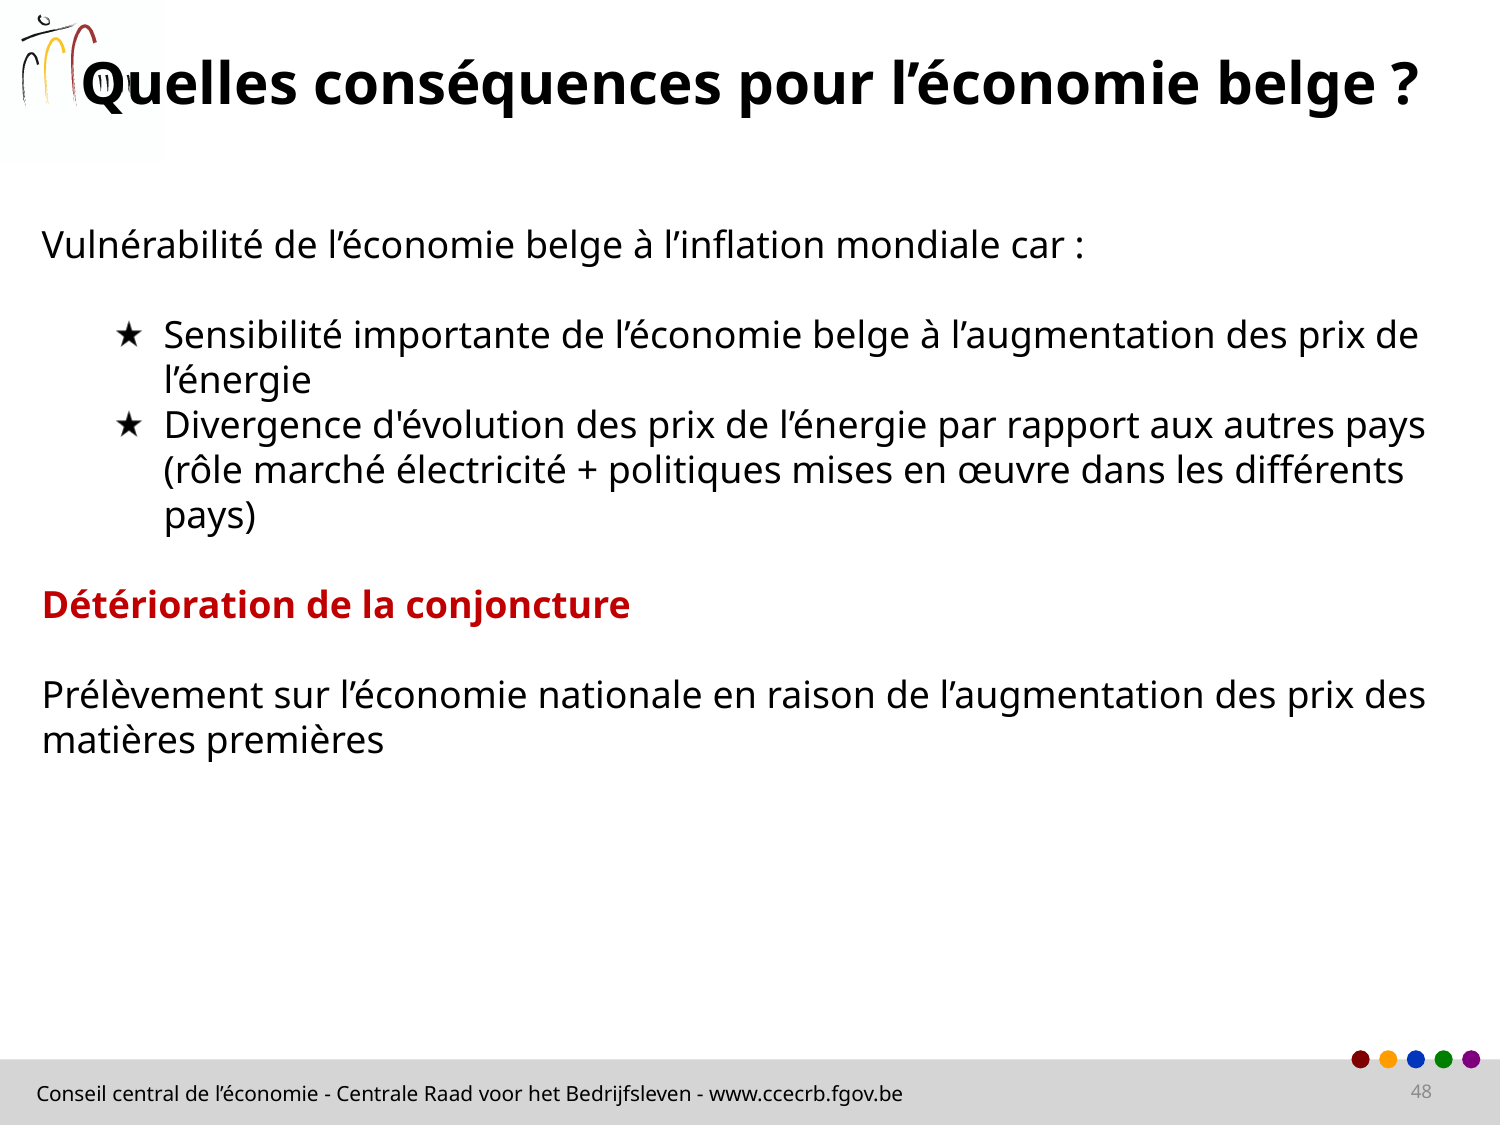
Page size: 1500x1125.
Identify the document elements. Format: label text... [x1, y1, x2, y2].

picture [0, 0, 164, 162]
text_box Quelles conséquences pour l’économie belge ? Vulnérabilité de l’économie belge à l’inflation mondiale car : Sensibilité importante de l’économie belge à l’augmentation des prix de l’énergie Divergence d'évolution des prix de l’énergie par rapport aux autres pays (rôle marché électricité + politiques mises en œuvre dans les différents pays) Détérioration de la conjoncture Prélèvement sur l’économie nationale en raison de l’augmentation des prix des matières premières [26, 38, 1474, 769]
slide_number 48 [1273, 1071, 1448, 1115]
picture [116, 410, 142, 437]
picture [116, 320, 142, 347]
